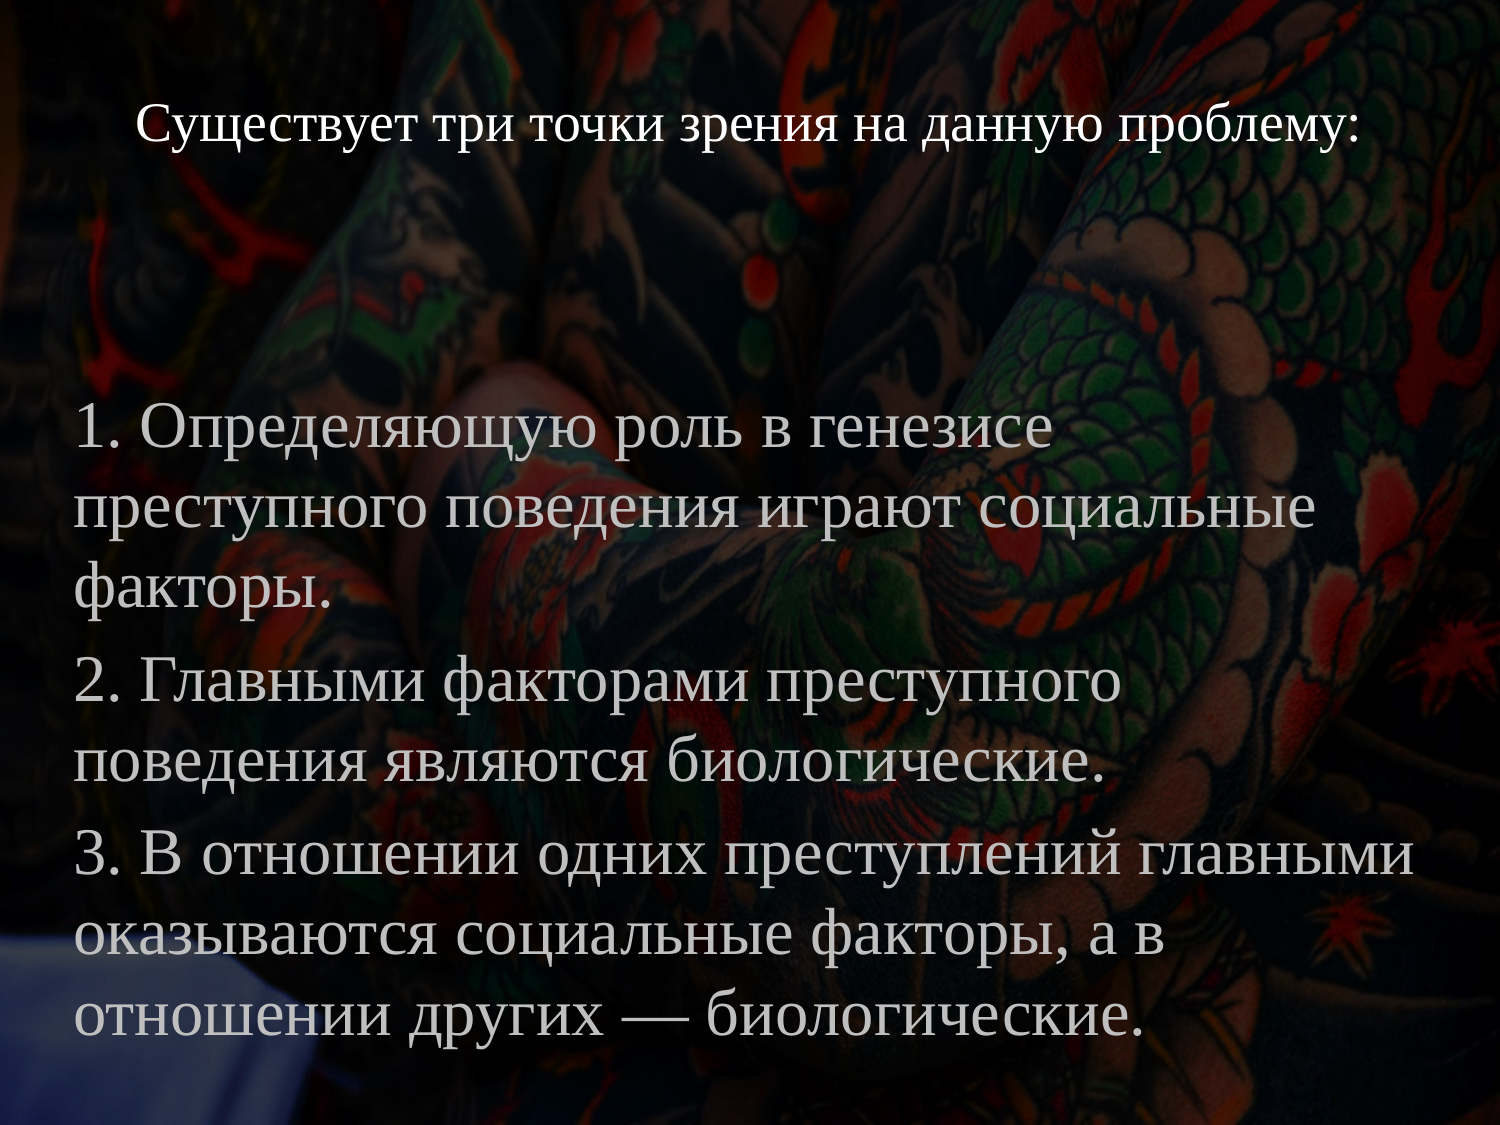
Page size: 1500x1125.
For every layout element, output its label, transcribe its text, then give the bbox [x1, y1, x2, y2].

picture [0, 0, 1500, 1125]
list 1. Определяющую роль в генезисе преступного поведения играют социальные факторы. 2. Главными факторами преступного поведения являются биологические. 3. В отношении одних преступлений главными оказываются социальные факторы, а в отношении других — биологические. [58, 373, 1442, 1076]
title Существует три точки зрения на данную проблему: [94, 78, 1406, 266]
